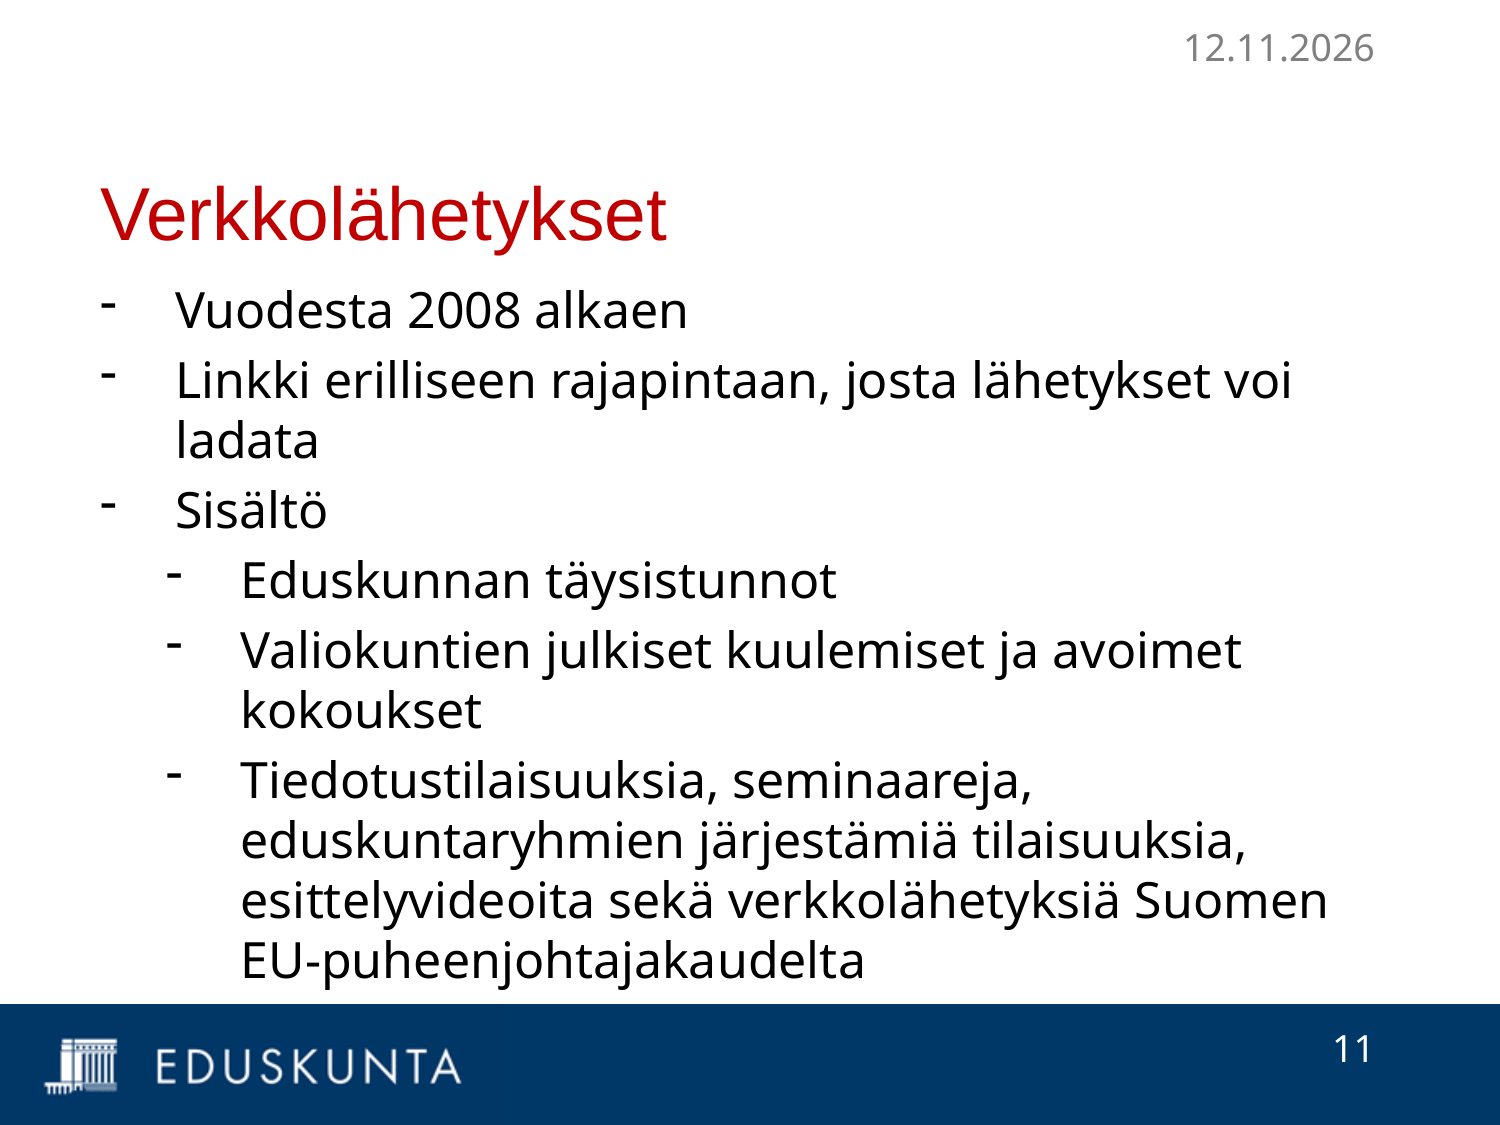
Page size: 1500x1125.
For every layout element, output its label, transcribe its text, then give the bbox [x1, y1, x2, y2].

slide_number 11 [1287, 1025, 1375, 1100]
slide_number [1062, 0, 1375, 75]
list Vuodesta 2008 alkaen Linkki erilliseen rajapintaan, josta lähetykset voi ladata Sisältö Eduskunnan täysistunnot Valiokuntien julkiset kuulemiset ja avoimet kokoukset Tiedotustilaisuuksia, seminaareja, eduskuntaryhmien järjestämiä tilaisuuksia, esittelyvideoita sekä verkkolähetyksiä Suomen EU-puheenjohtajakaudelta [100, 278, 1353, 889]
title Verkkolähetykset [100, 87, 1376, 256]
picture [0, 1004, 1500, 1125]
